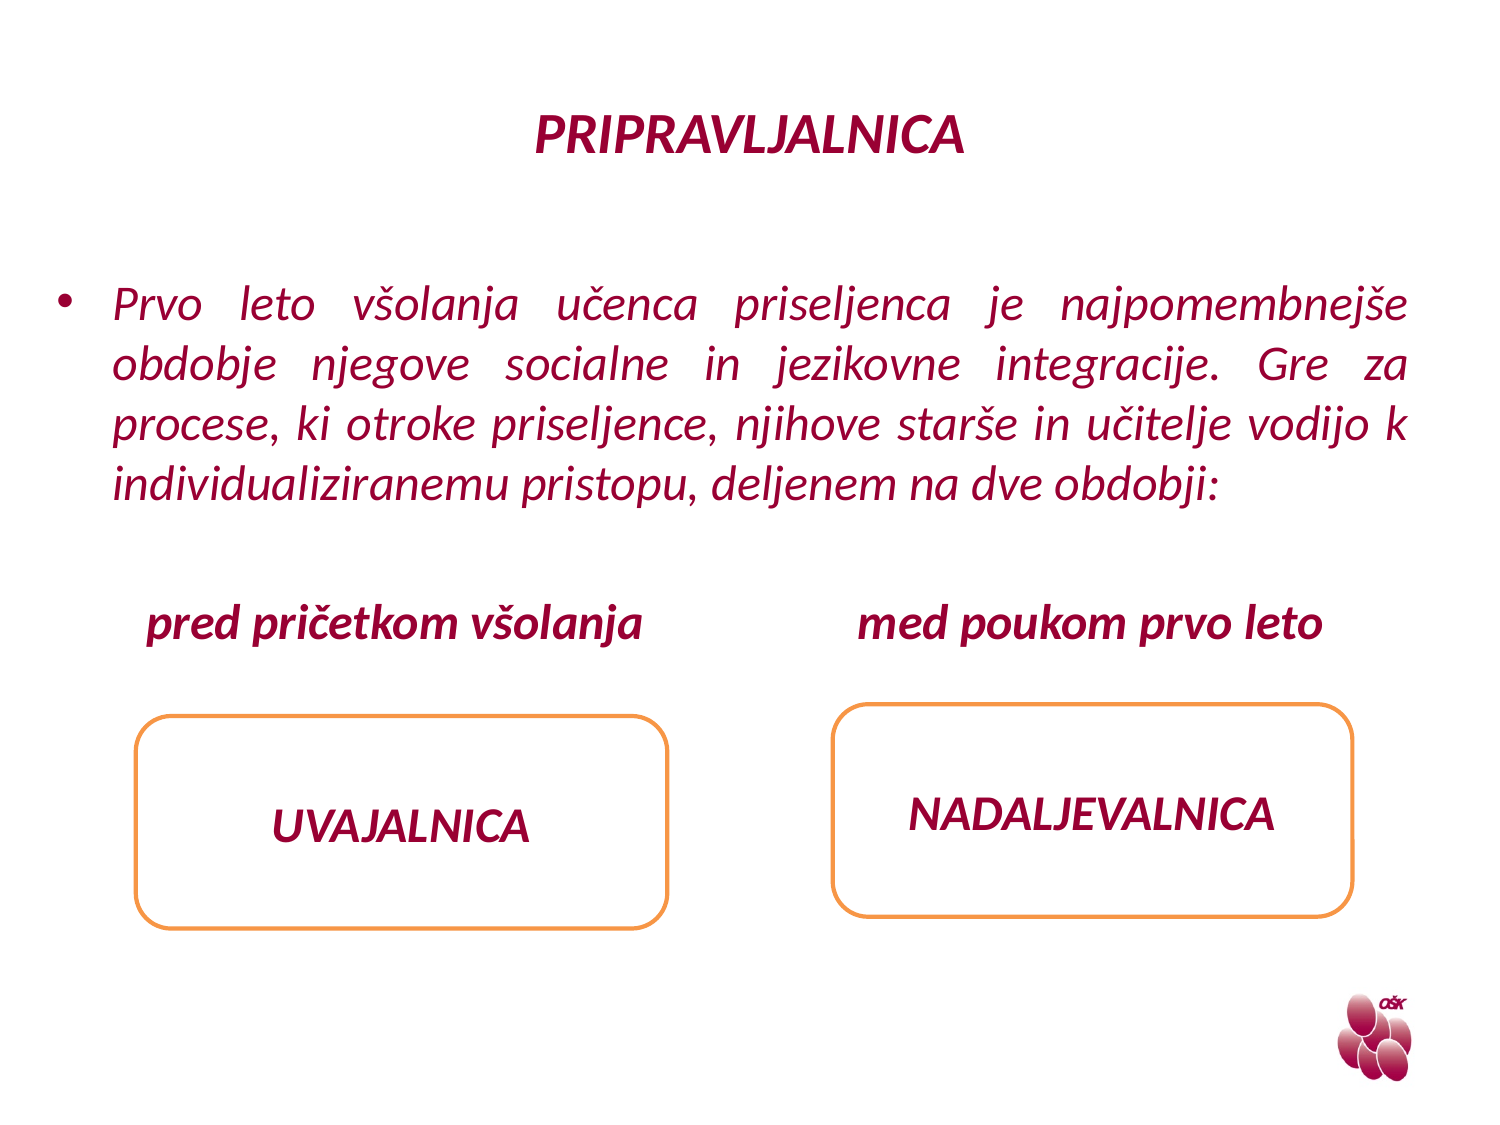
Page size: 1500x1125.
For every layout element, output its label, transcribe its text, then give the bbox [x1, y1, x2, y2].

text_box NADALJEVALNICA [830, 702, 1355, 919]
picture [1293, 987, 1415, 1090]
list Prvo leto všolanja učenca priseljenca je najpomembnejše obdobje njegove socialne in jezikovne integracije. Gre za procese, ki otroke priseljence, njihove starše in učitelje vodijo k individualiziranemu pristopu, deljenem na dve obdobji: pred pričetkom všolanja med poukom prvo leto [41, 262, 1425, 1005]
text_box UVAJALNICA [133, 713, 670, 931]
title PRIPRAVLJALNICA [75, 45, 1425, 233]
